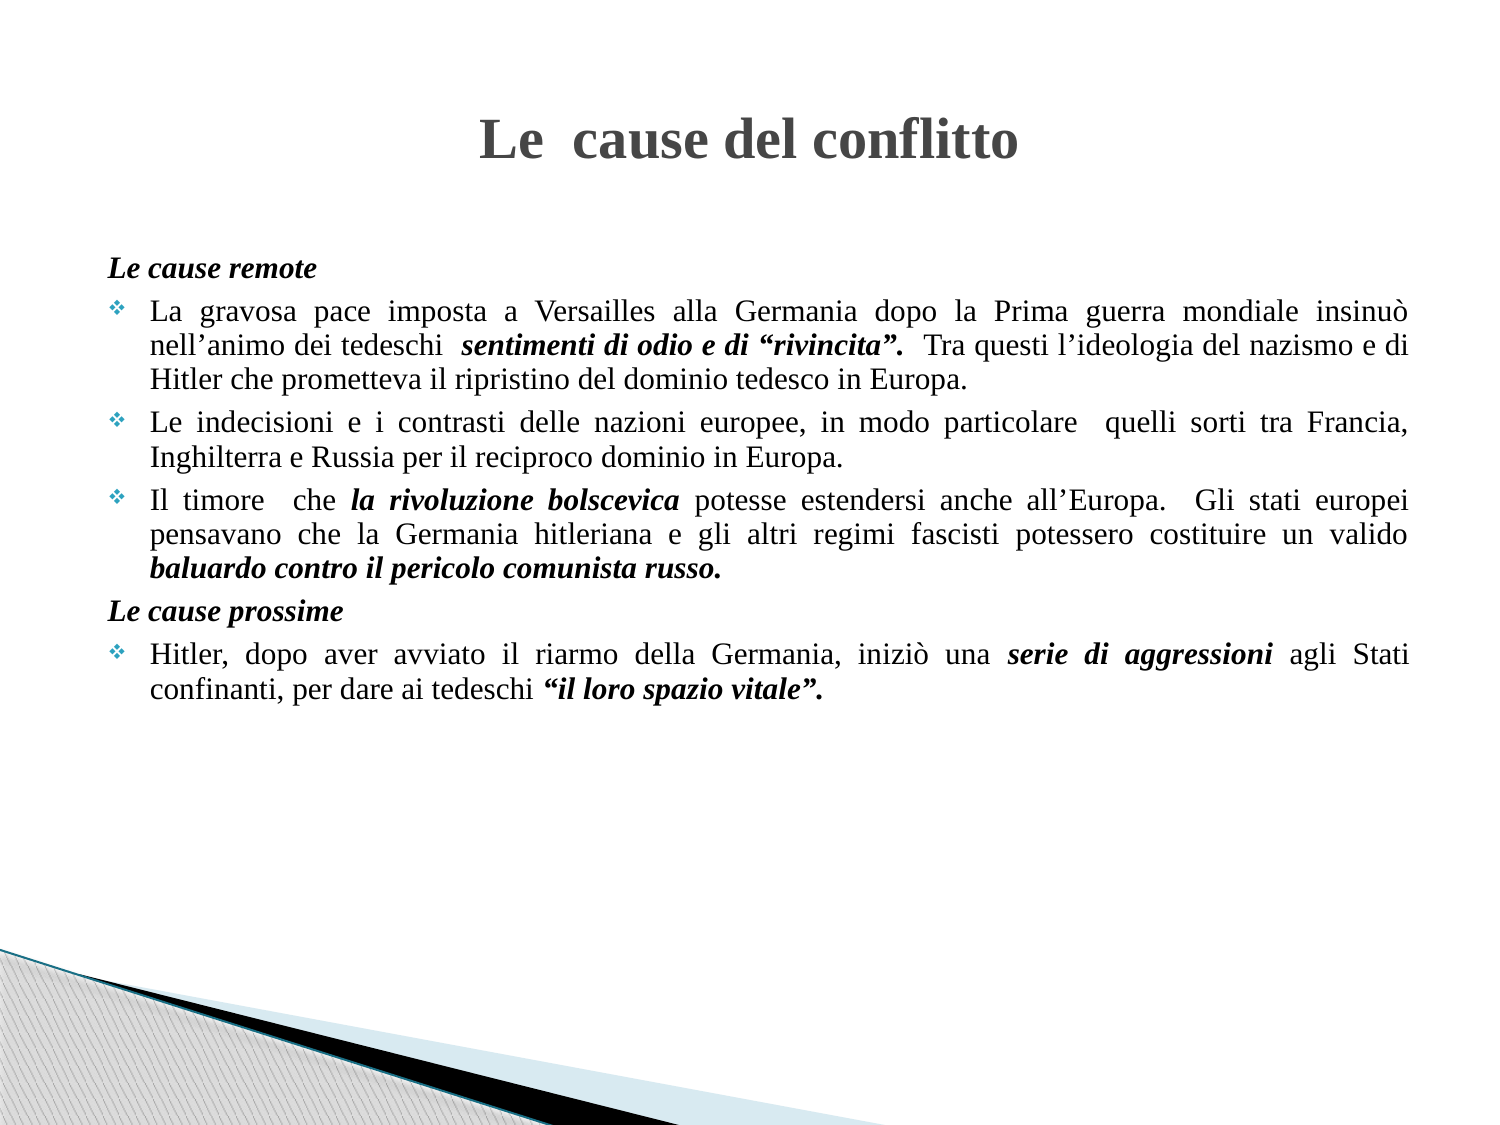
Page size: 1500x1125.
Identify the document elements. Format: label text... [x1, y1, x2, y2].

list Le cause remote La gravosa pace imposta a Versailles alla Germania dopo la Prima guerra mondiale insinuò nell’animo dei tedeschi sentimenti di odio e di “rivincita”. Tra questi l’ideologia del nazismo e di Hitler che prometteva il ripristino del dominio tedesco in Europa. Le indecisioni e i contrasti delle nazioni europee, in modo particolare quelli sorti tra Francia, Inghilterra e Russia per il reciproco dominio in Europa. Il timore che la rivoluzione bolscevica potesse estendersi anche all’Europa. Gli stati europei pensavano che la Germania hitleriana e gli altri regimi fascisti potessero costituire un valido baluardo contro il pericolo comunista russo. Le cause prossime Hitler, dopo aver avviato il riarmo della Germania, iniziò una serie di aggressioni agli Stati confinanti, per dare ai tedeschi “il loro spazio vitale”. [75, 243, 1425, 986]
title Le cause del conflitto [75, 45, 1425, 233]
